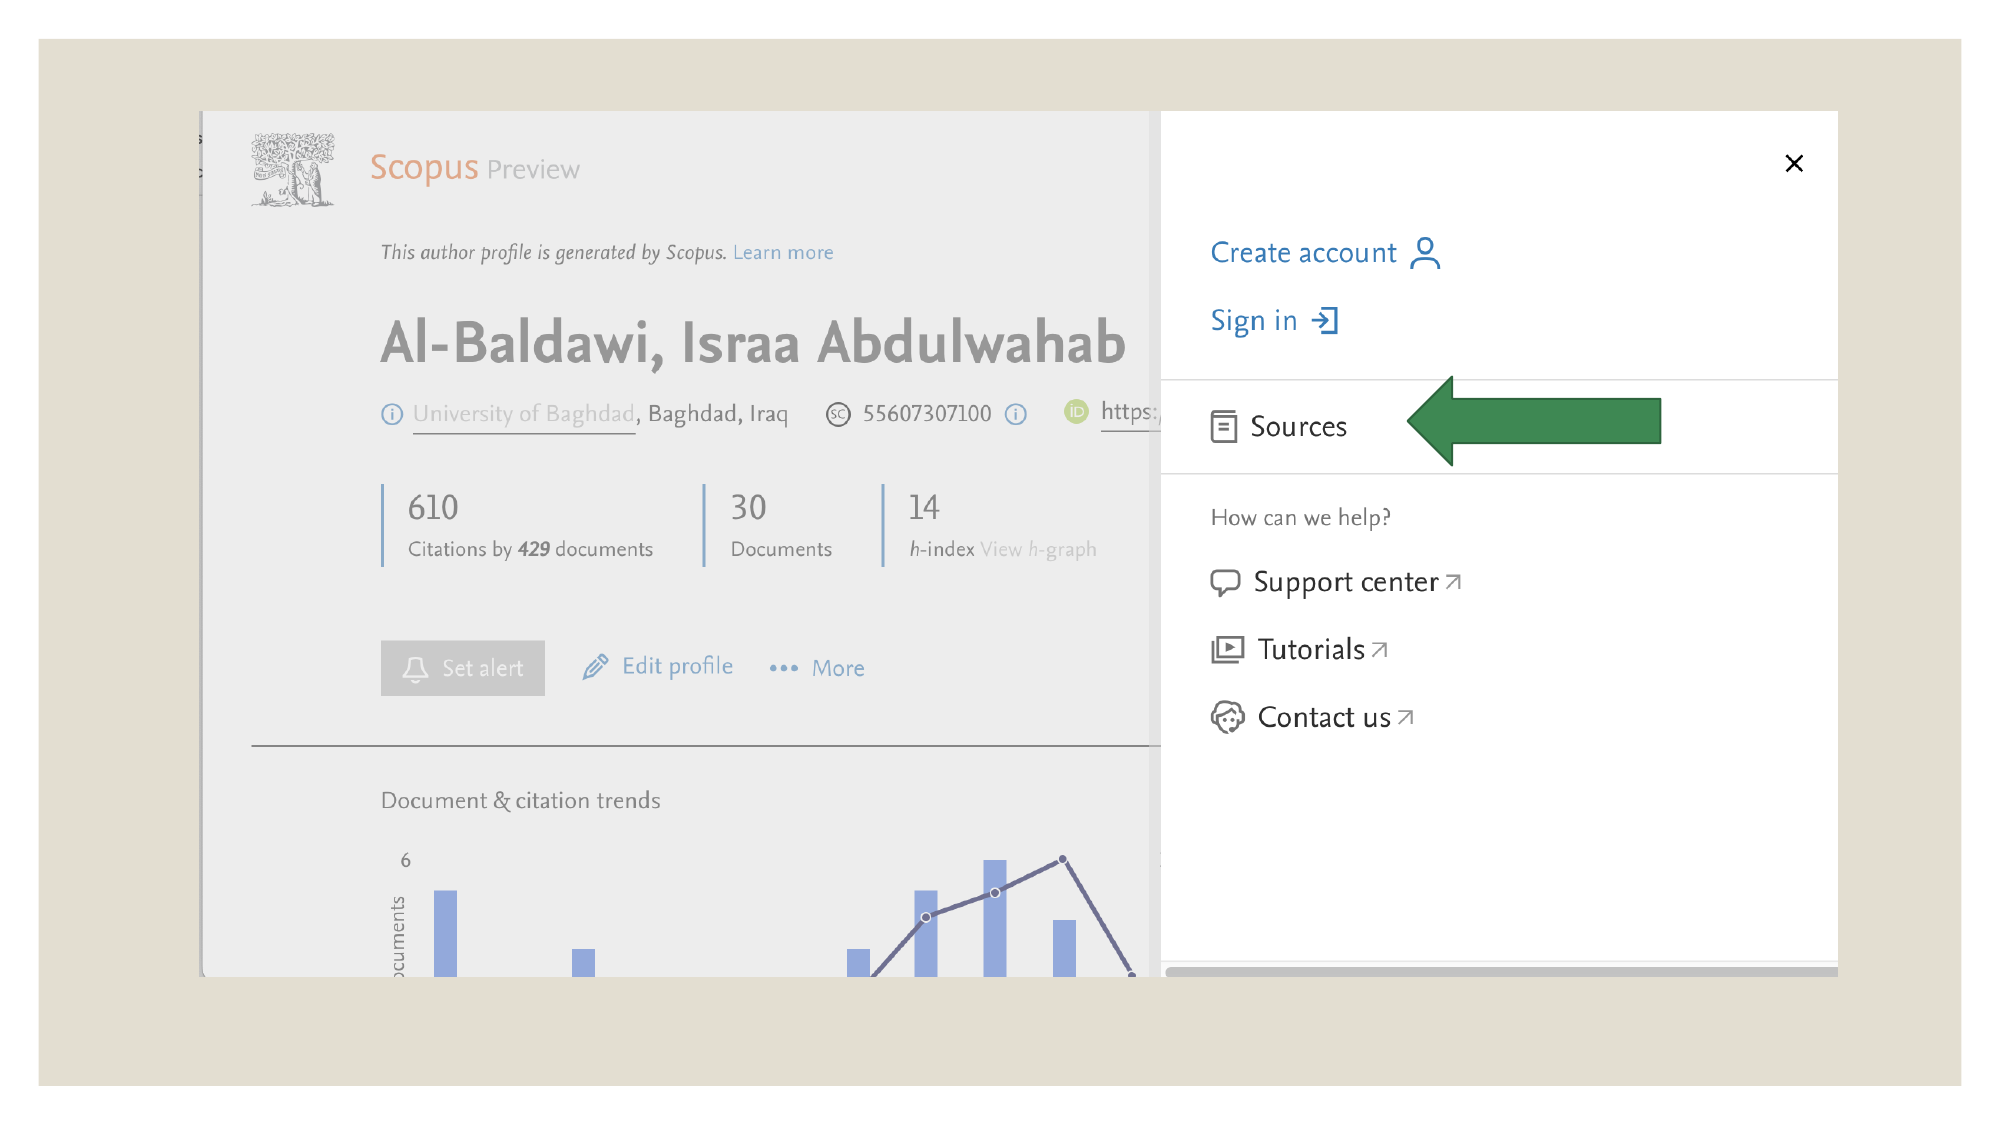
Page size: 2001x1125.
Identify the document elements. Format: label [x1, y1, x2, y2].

picture [199, 111, 1838, 977]
